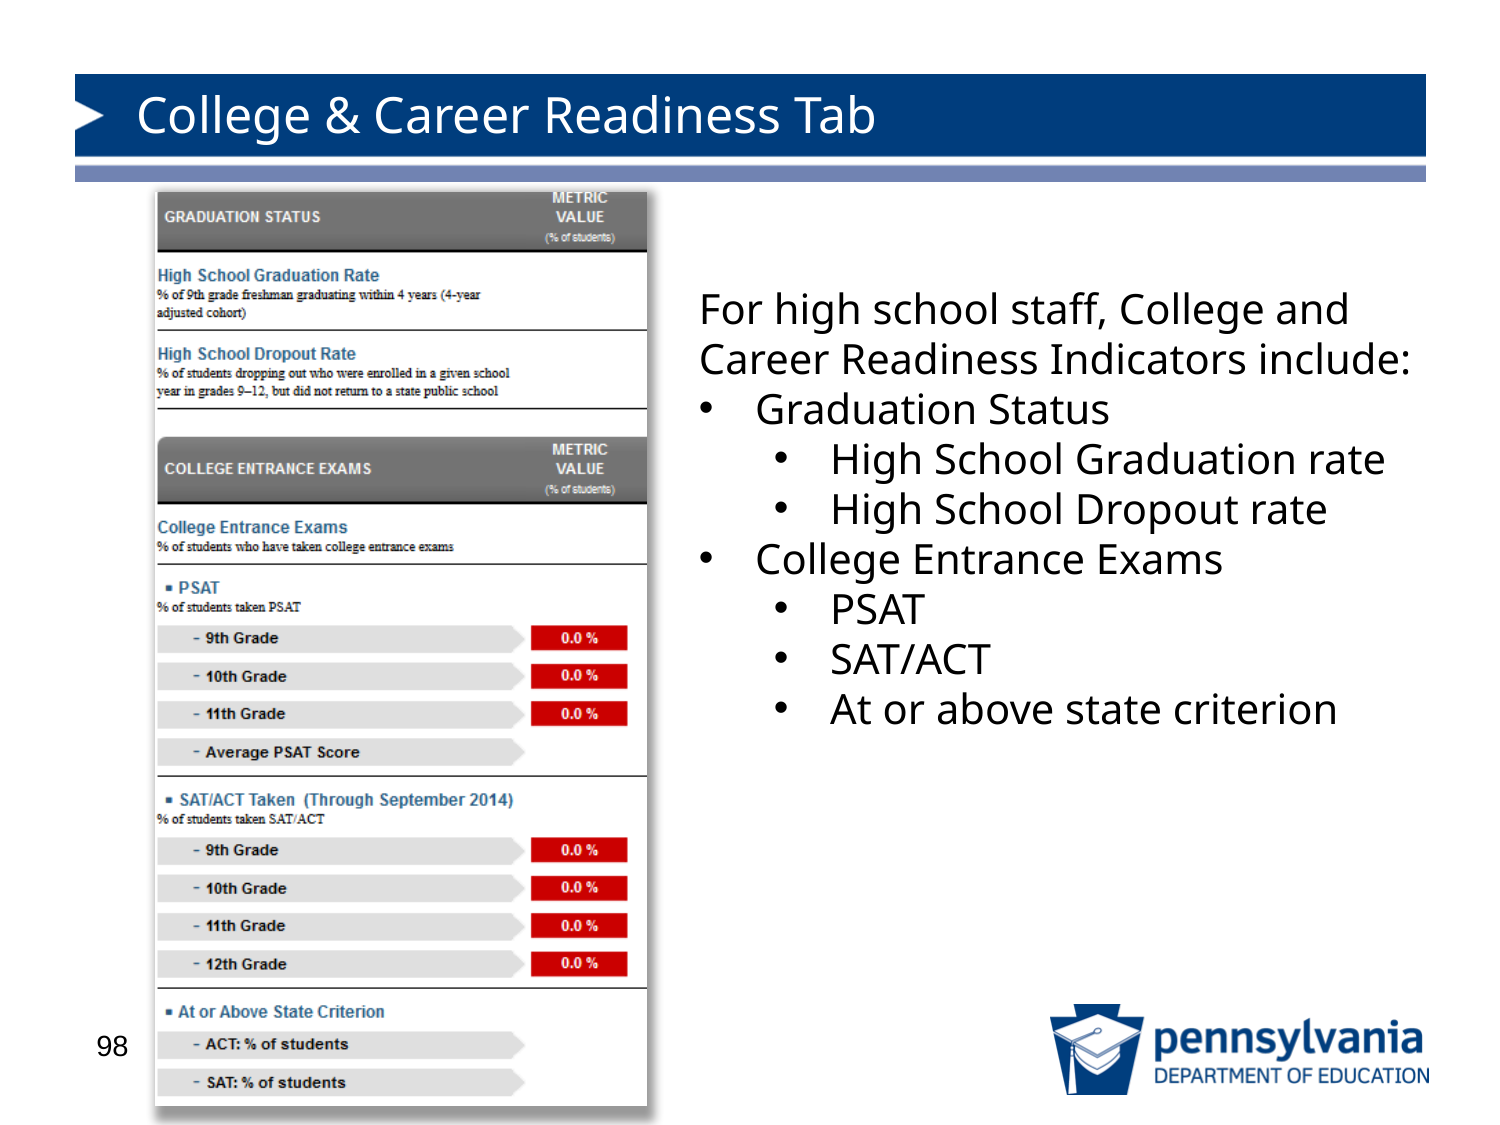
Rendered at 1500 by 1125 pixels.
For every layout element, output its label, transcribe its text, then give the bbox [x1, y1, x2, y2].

picture [75, 74, 1426, 182]
text_box For high school staff, College and Career Readiness Indicators include: Graduation Status High School Graduation rate High School Dropout rate College Entrance Exams PSAT SAT/ACT At or above state criterion [684, 275, 1463, 740]
title College & Career Readiness Tab [121, 75, 1413, 152]
picture [1050, 1004, 1429, 1095]
slide_number 98 [75, 1020, 148, 1095]
picture [155, 192, 647, 1106]
